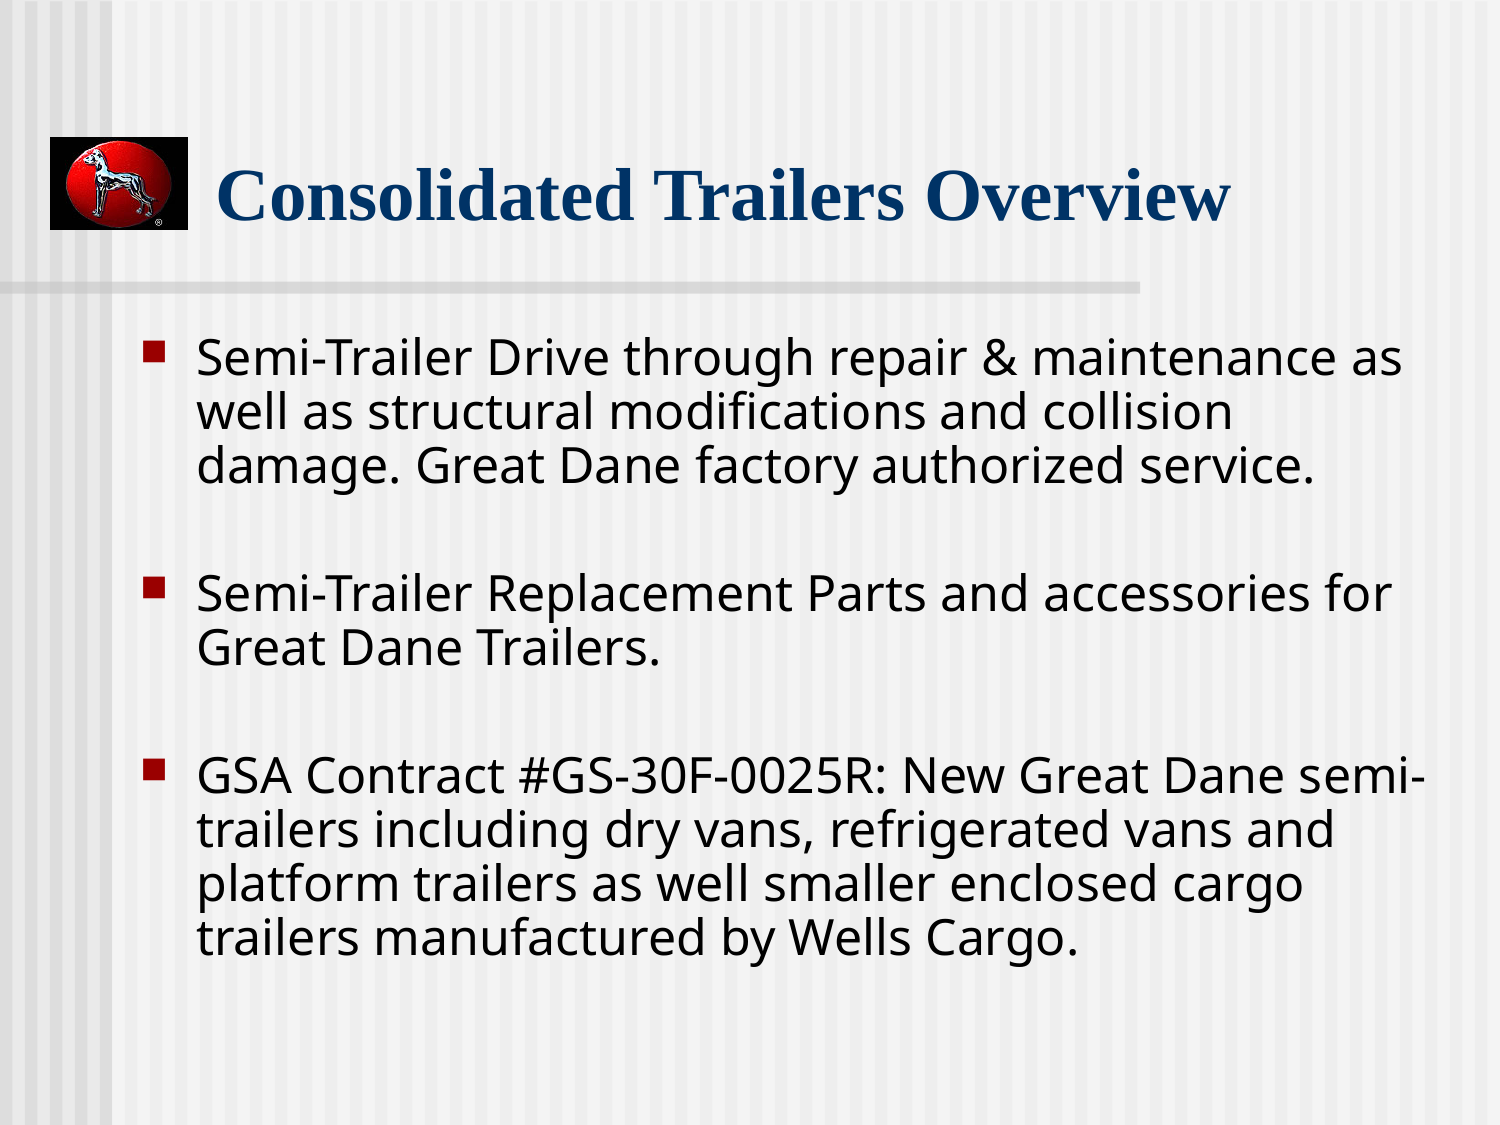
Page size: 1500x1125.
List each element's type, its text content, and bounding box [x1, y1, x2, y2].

picture [49, 137, 188, 230]
title Consolidated Trailers Overview [49, 137, 1326, 243]
list Semi-Trailer Drive through repair & maintenance as well as structural modifications and collision damage. Great Dane factory authorized service. Semi-Trailer Replacement Parts and accessories for Great Dane Trailers. GSA Contract #GS-30F-0025R: New Great Dane semi-trailers including dry vans, refrigerated vans and platform trailers as well smaller enclosed cargo trailers manufactured by Wells Cargo. [124, 324, 1456, 1063]
